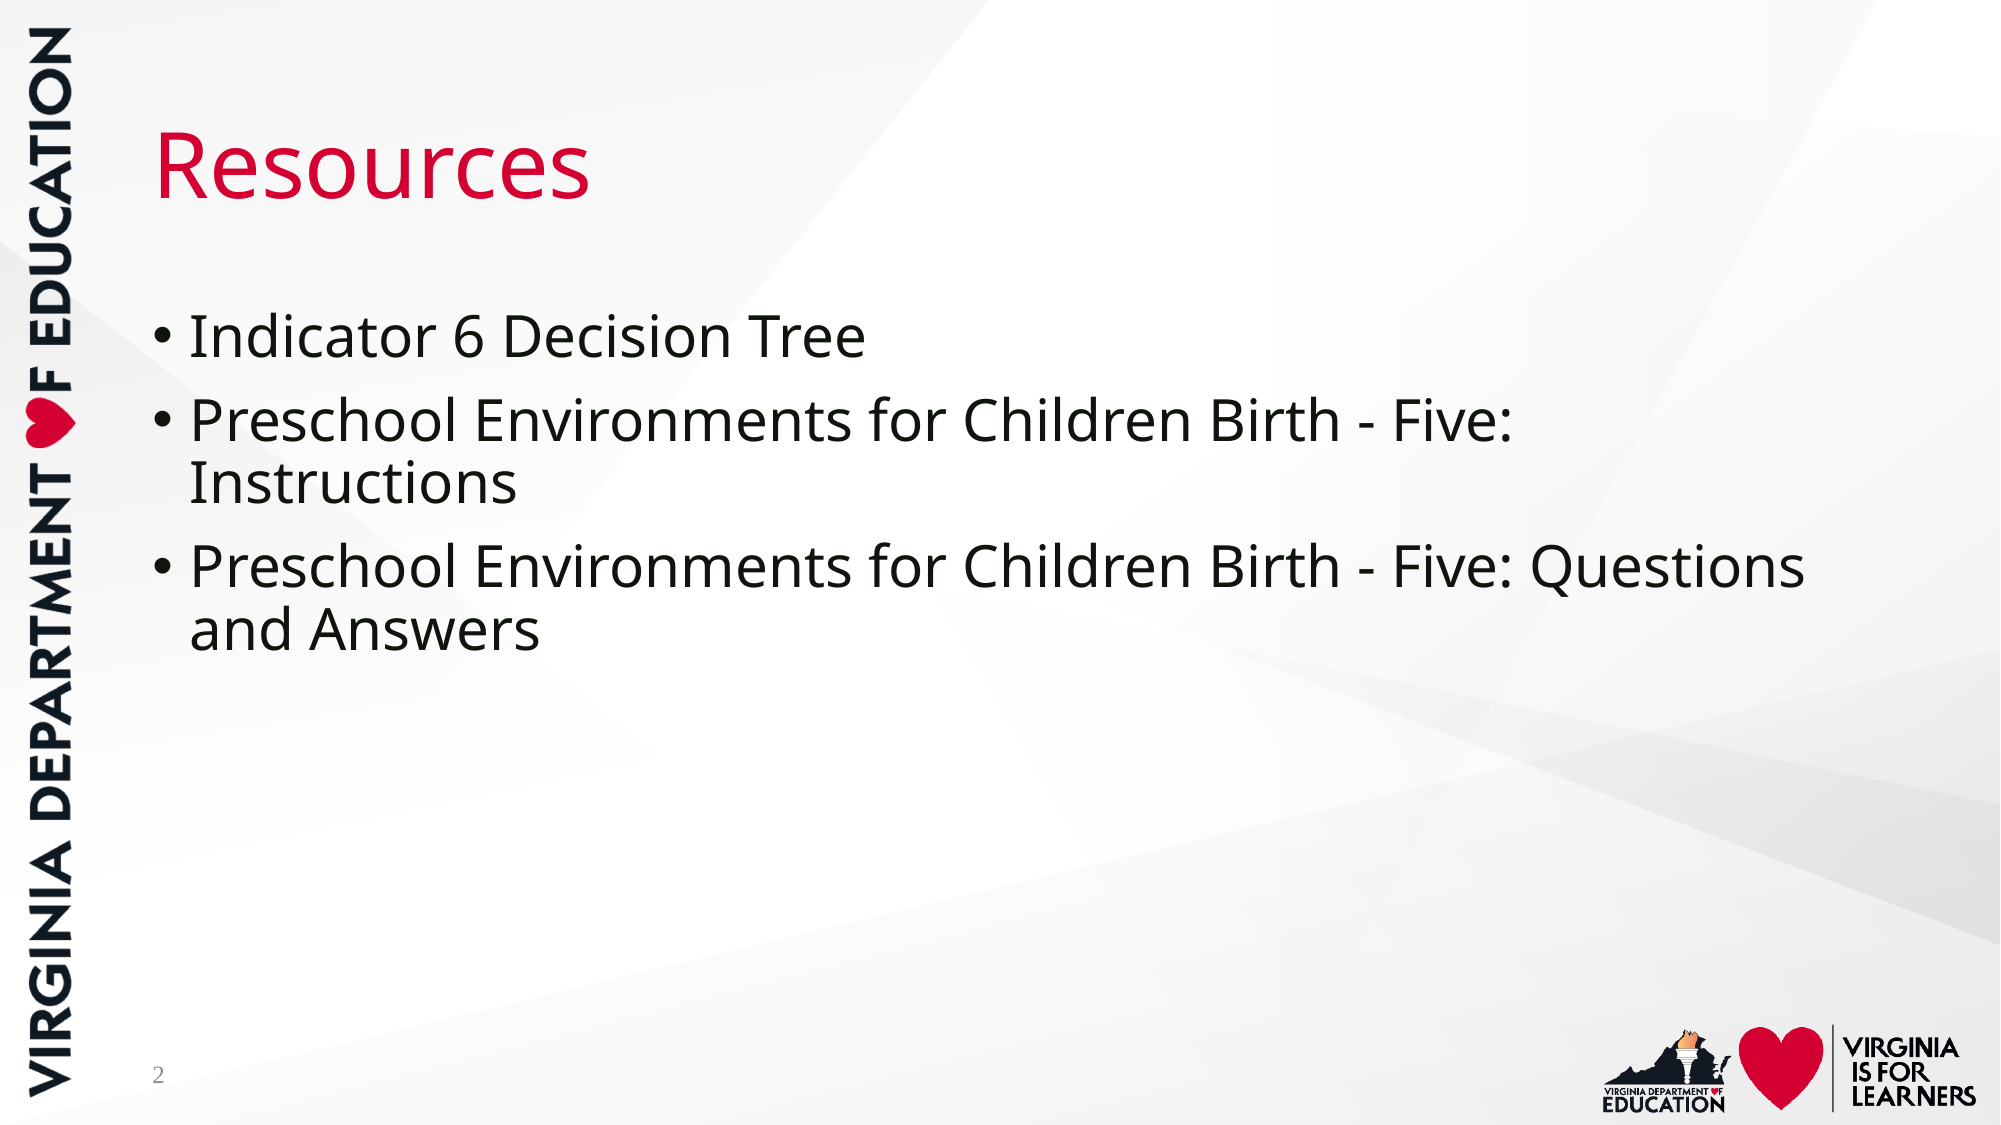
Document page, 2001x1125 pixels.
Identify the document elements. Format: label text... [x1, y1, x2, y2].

title Resources [137, 59, 1863, 278]
list Indicator 6 Decision Tree Preschool Environments for Children Birth - Five: Instructions Preschool Environments for Children Birth - Five: Questions and Answers [137, 299, 1863, 1014]
picture [0, 0, 2001, 1125]
slide_number 2 [137, 1043, 588, 1104]
